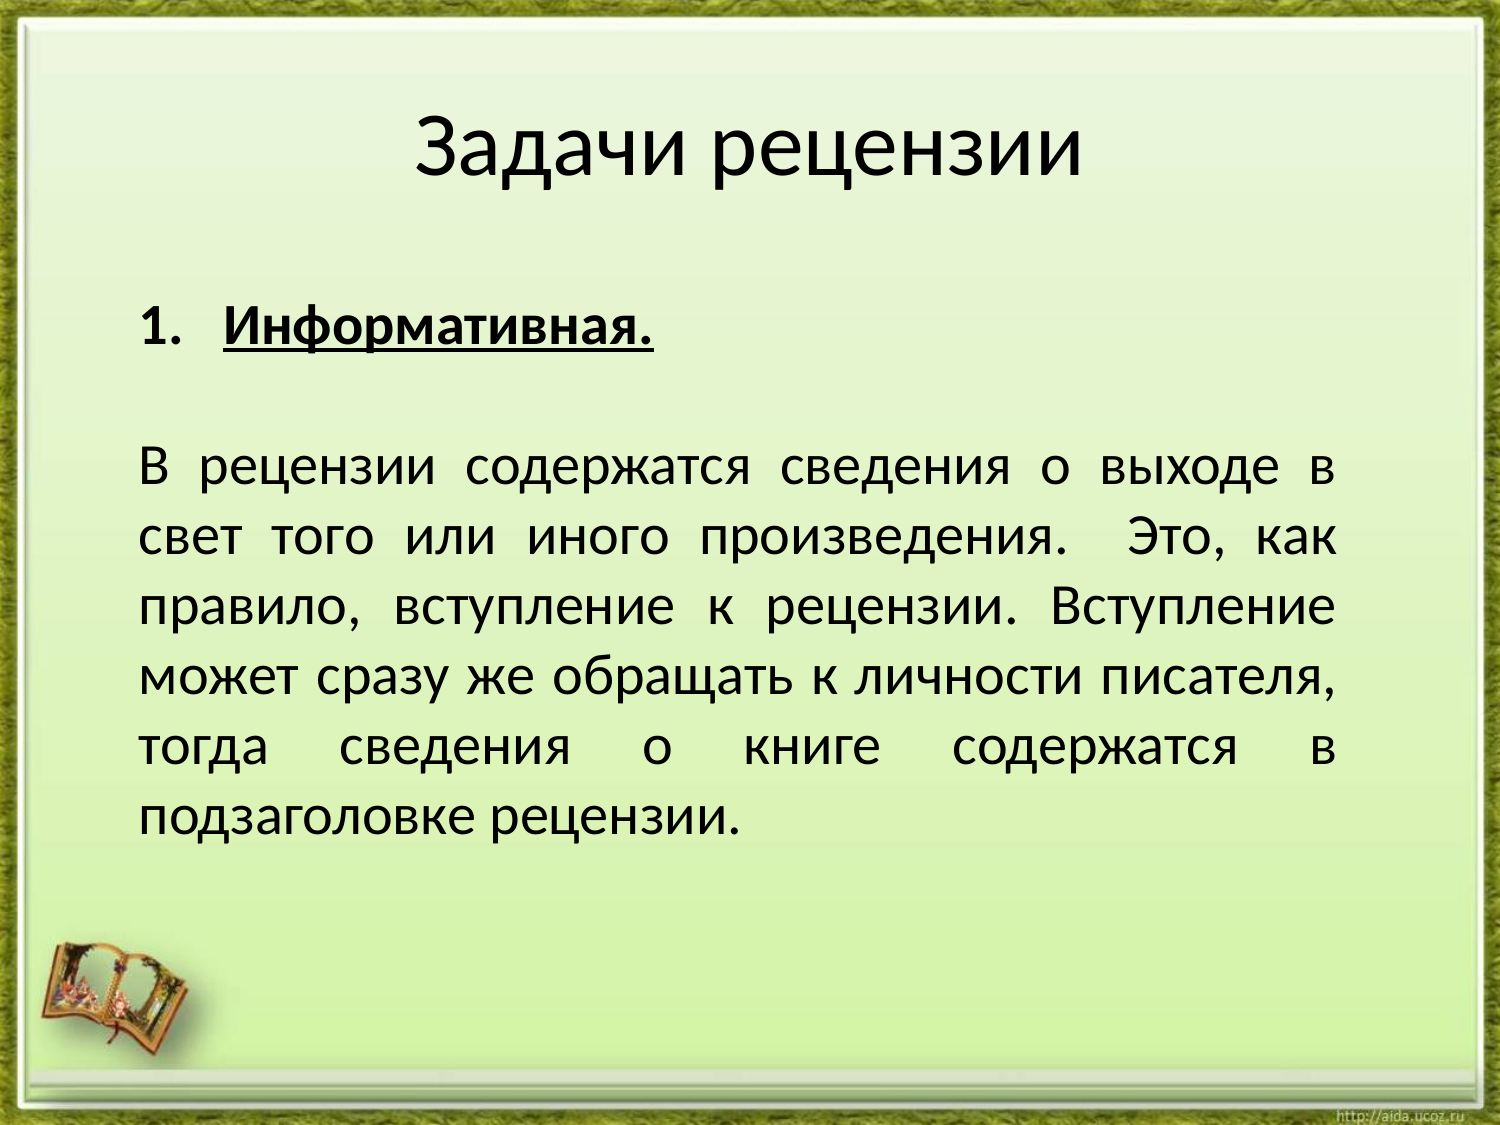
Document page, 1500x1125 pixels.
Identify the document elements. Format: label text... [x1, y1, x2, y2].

title Задачи рецензии [74, 44, 1426, 233]
picture [0, 0, 1500, 1125]
text_box Информативная. В рецензии содержатся сведения о выходе в свет того или иного произведения. Это, как правило, вступление к рецензии. Вступление может сразу же обращать к личности писателя, тогда сведения о книге содержатся в подзаголовке рецензии. [123, 278, 1353, 854]
